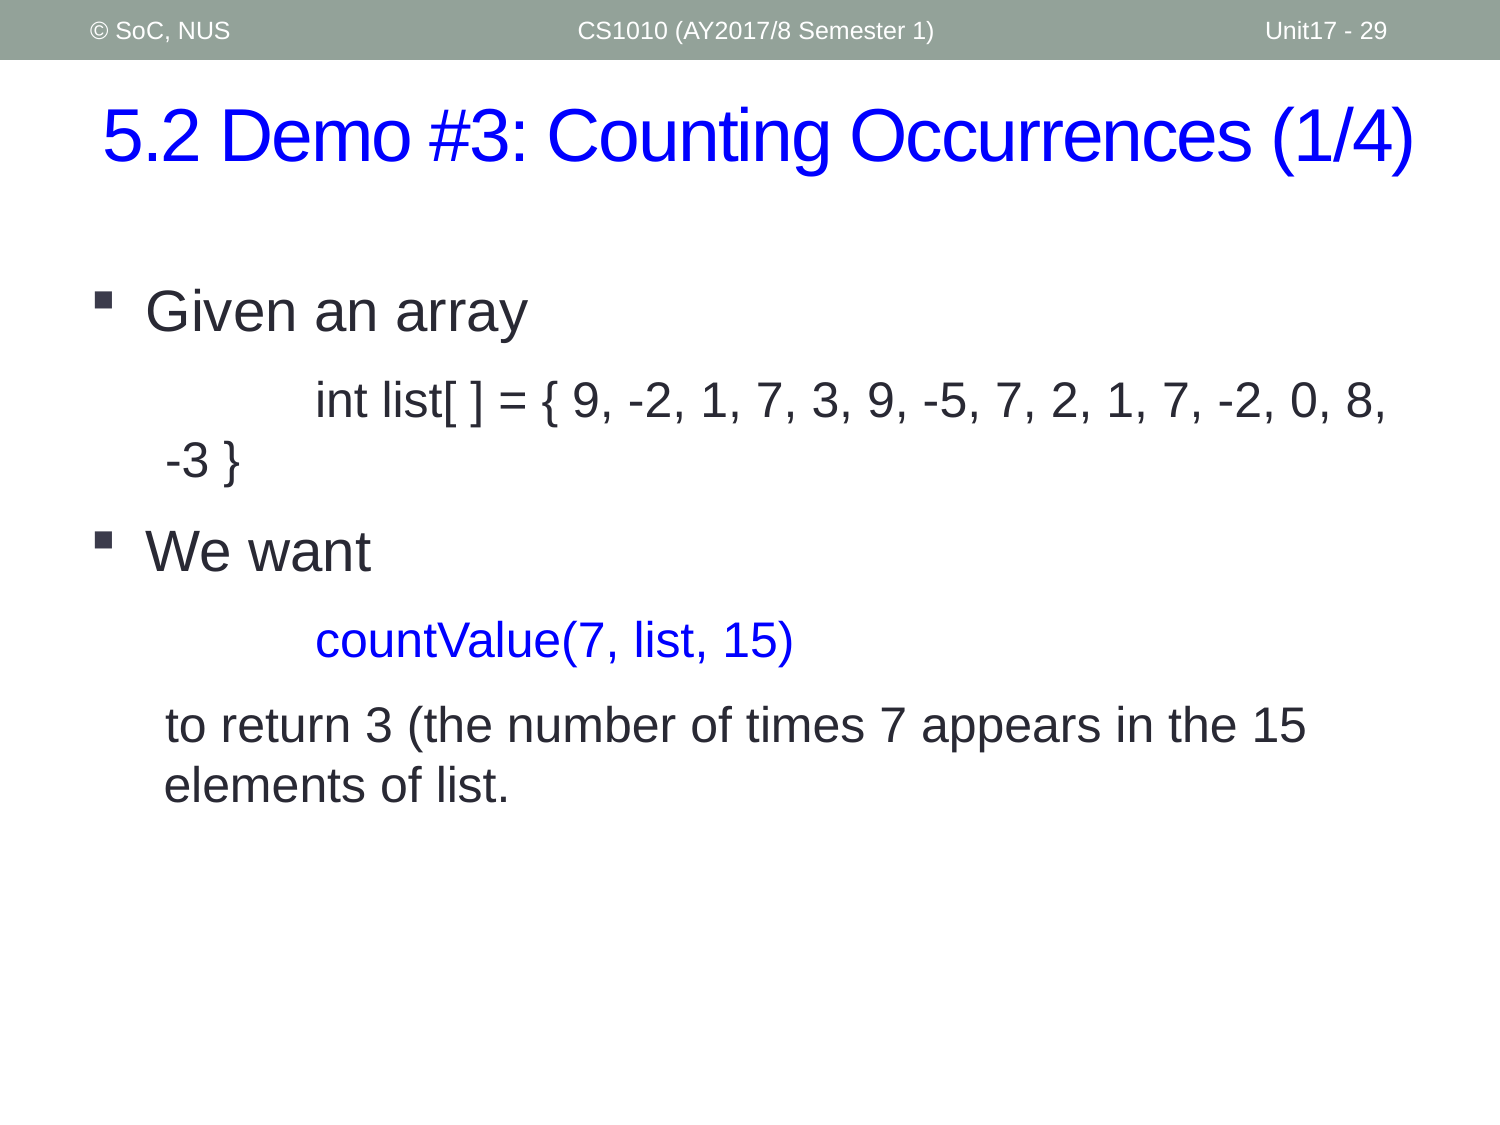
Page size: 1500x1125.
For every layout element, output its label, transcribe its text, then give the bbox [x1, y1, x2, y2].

title 5.2 Demo #3: Counting Occurrences (1/4) [87, 62, 1463, 200]
text_box Given an array int list[ ] = { 9, -2, 1, 7, 3, 9, -5, 7, 2, 1, 7, -2, 0, 8, -3 } We want countValue(7, list, 15) to return 3 (the number of times 7 appears in the 15 elements of list. [74, 265, 1425, 963]
slide_number © SoC, NUS [75, 3, 550, 57]
footer CS1010 (AY2017/8 Semester 1) [562, 3, 1238, 57]
slide_number Unit17 - 29 [1250, 3, 1425, 57]
